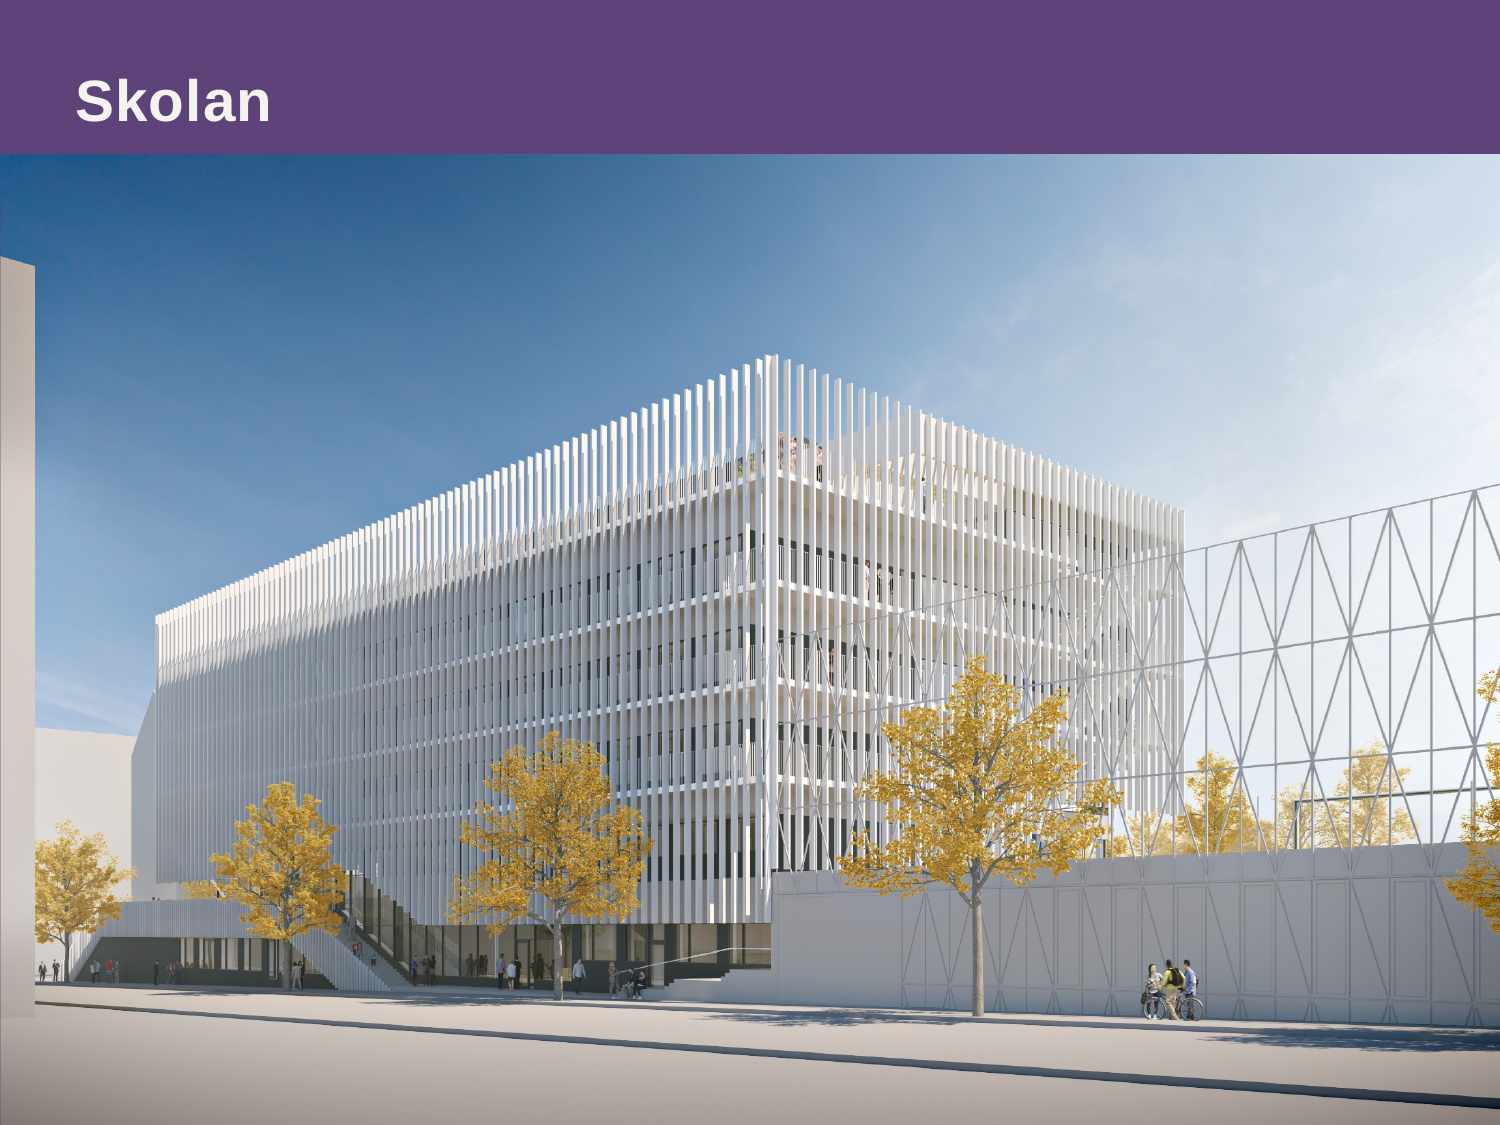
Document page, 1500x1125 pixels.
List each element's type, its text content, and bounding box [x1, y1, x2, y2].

title Skolan [75, 75, 1426, 152]
picture [0, 154, 1500, 1125]
